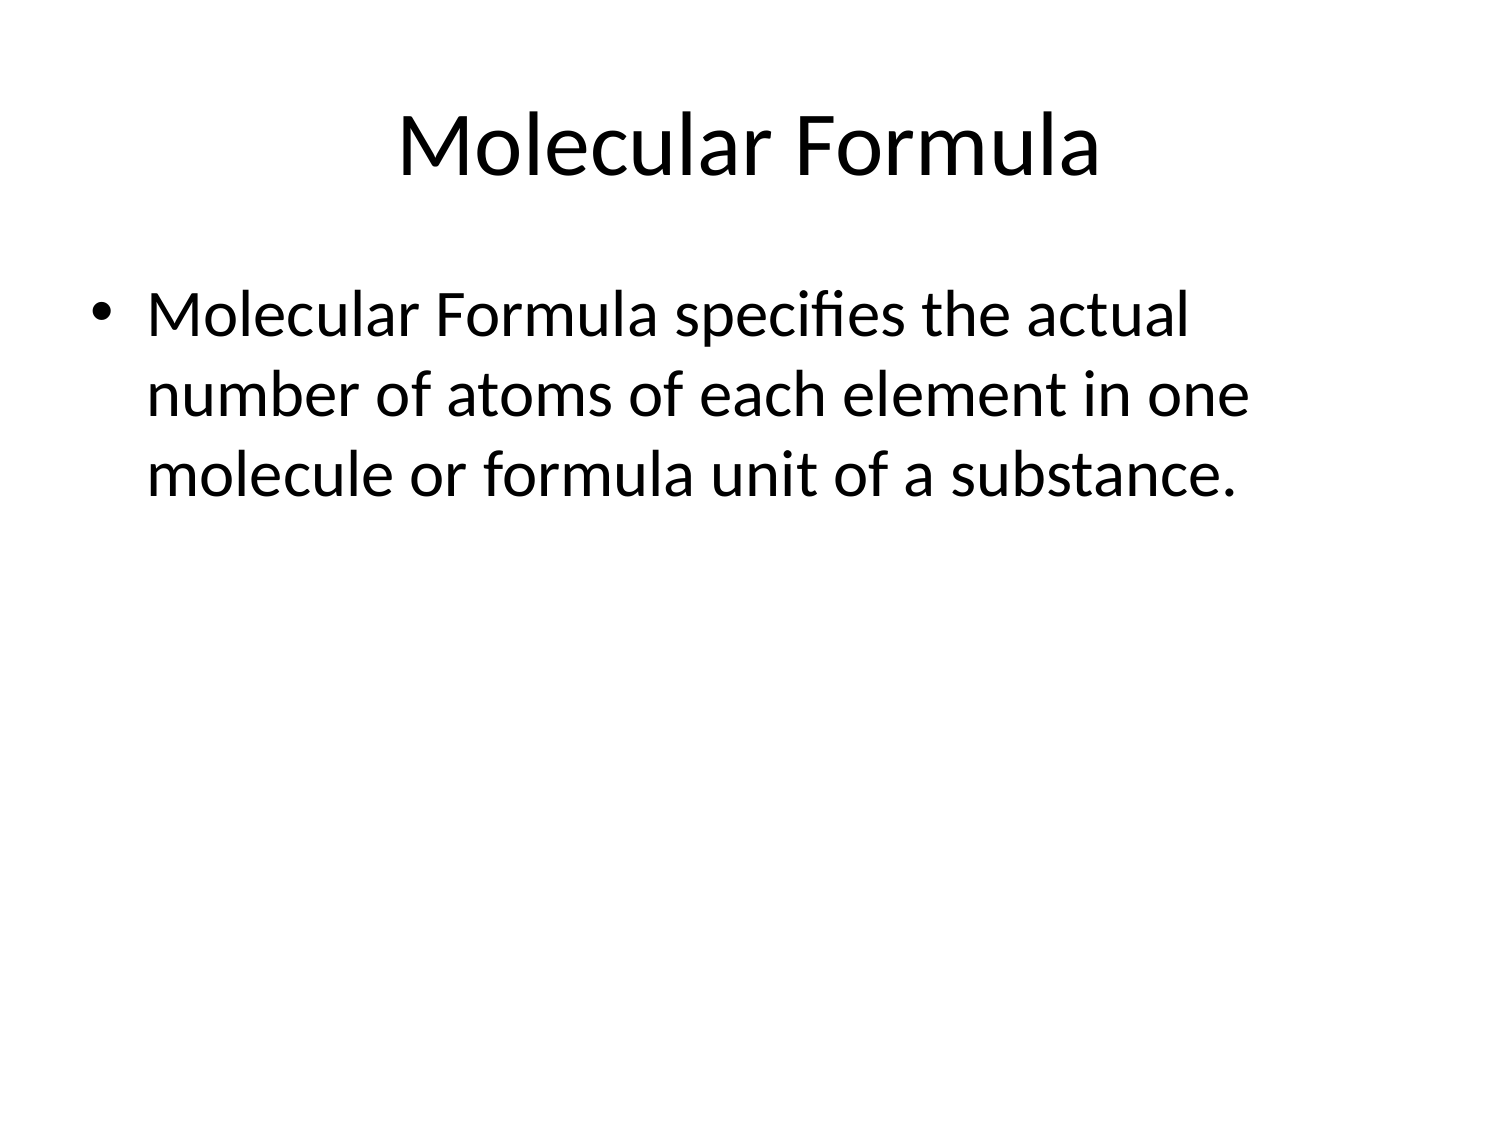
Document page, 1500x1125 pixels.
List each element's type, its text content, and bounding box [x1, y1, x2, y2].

list Molecular Formula specifies the actual number of atoms of each element in one molecule or formula unit of a substance. [75, 262, 1425, 1005]
title Molecular Formula [75, 45, 1425, 233]
